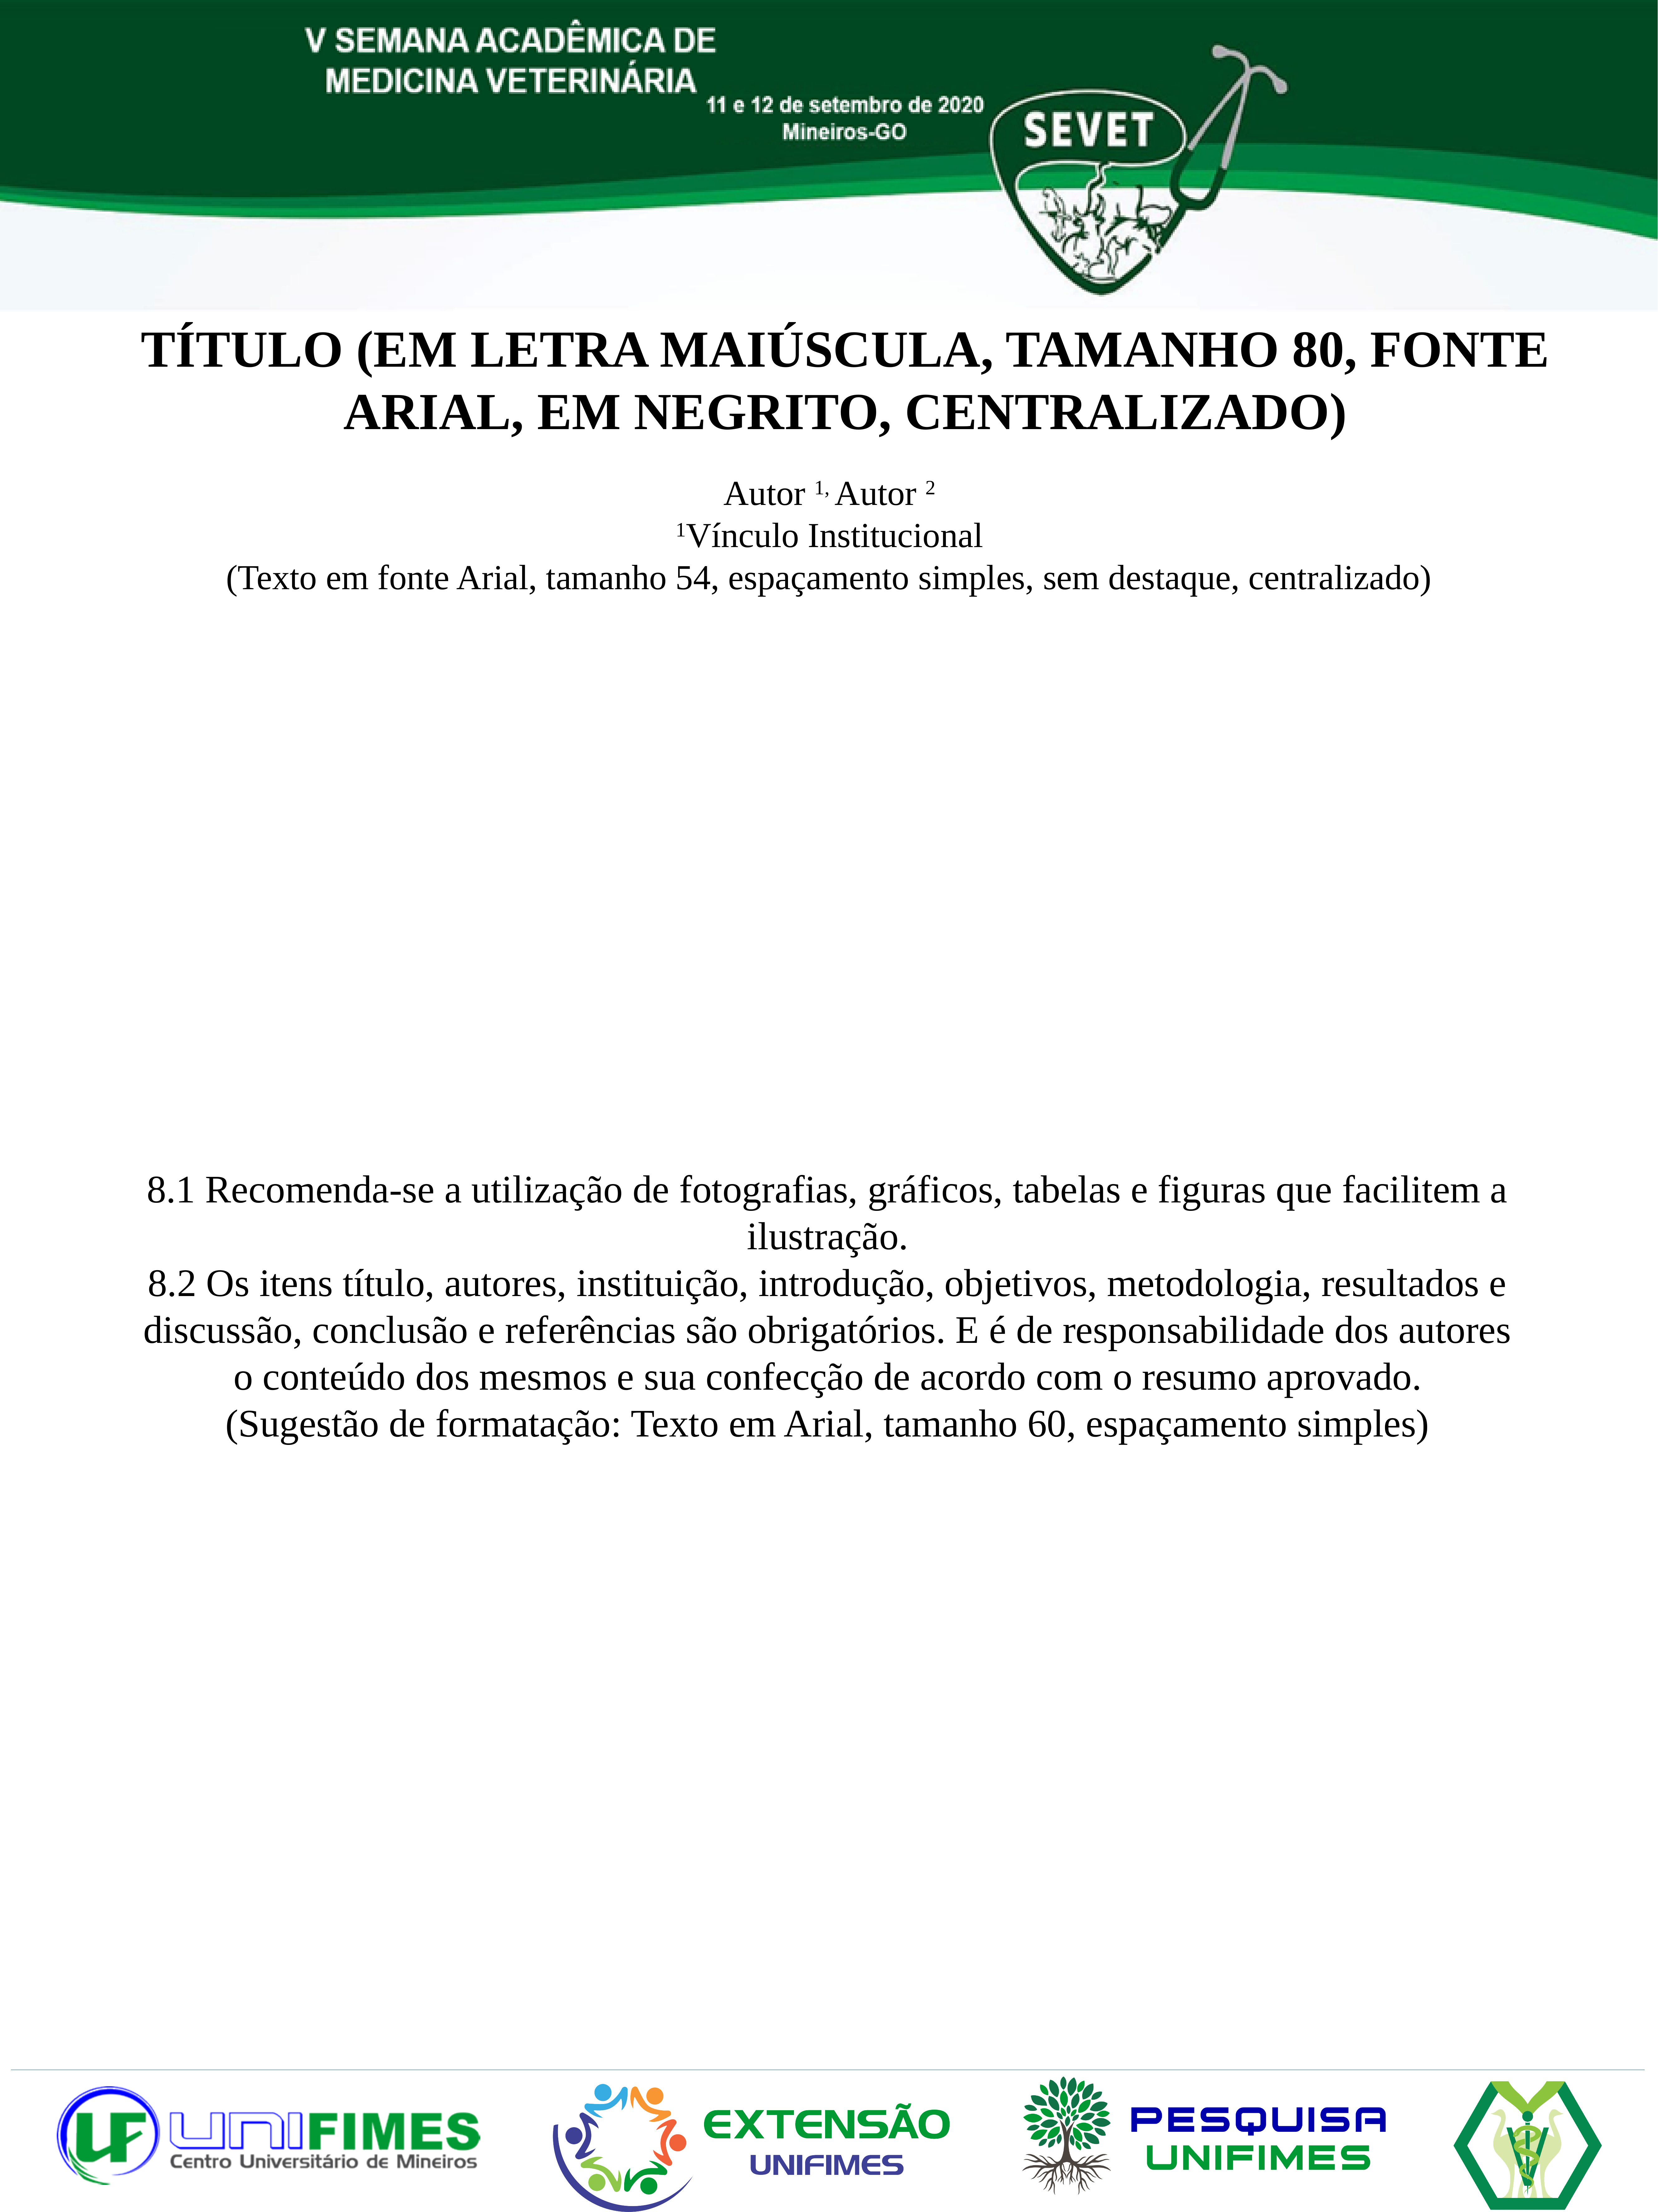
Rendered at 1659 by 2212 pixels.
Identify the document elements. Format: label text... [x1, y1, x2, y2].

text_box Autor 1, Autor 2 1Vínculo Institucional (Texto em fonte Arial, tamanho 54, espaçamento simples, sem destaque, centralizado) [0, 467, 1659, 641]
picture [57, 2086, 480, 2185]
picture [1022, 2077, 1386, 2195]
picture [553, 2084, 950, 2212]
picture [1453, 2081, 1602, 2210]
picture [0, 0, 1658, 311]
text_box TÍTULO (EM LETRA MAIÚSCULA, TAMANHO 80, FONTE ARIAL, EM NEGRITO, CENTRALIZADO) [88, 311, 1603, 467]
text_box 8.1 Recomenda-se a utilização de fotografias, gráficos, tabelas e figuras que facilitem a ilustração. 8.2 Os itens título, autores, instituição, introdução, objetivos, metodologia, resultados e discussão, conclusão e referências são obrigatórios. E é de responsabilidade dos autores o conteúdo dos mesmos e sua confecção de acordo com o resumo aprovado. (Sugestão de formatação: Texto em Arial, tamanho 60, espaçamento simples) [0, 1161, 1658, 1494]
